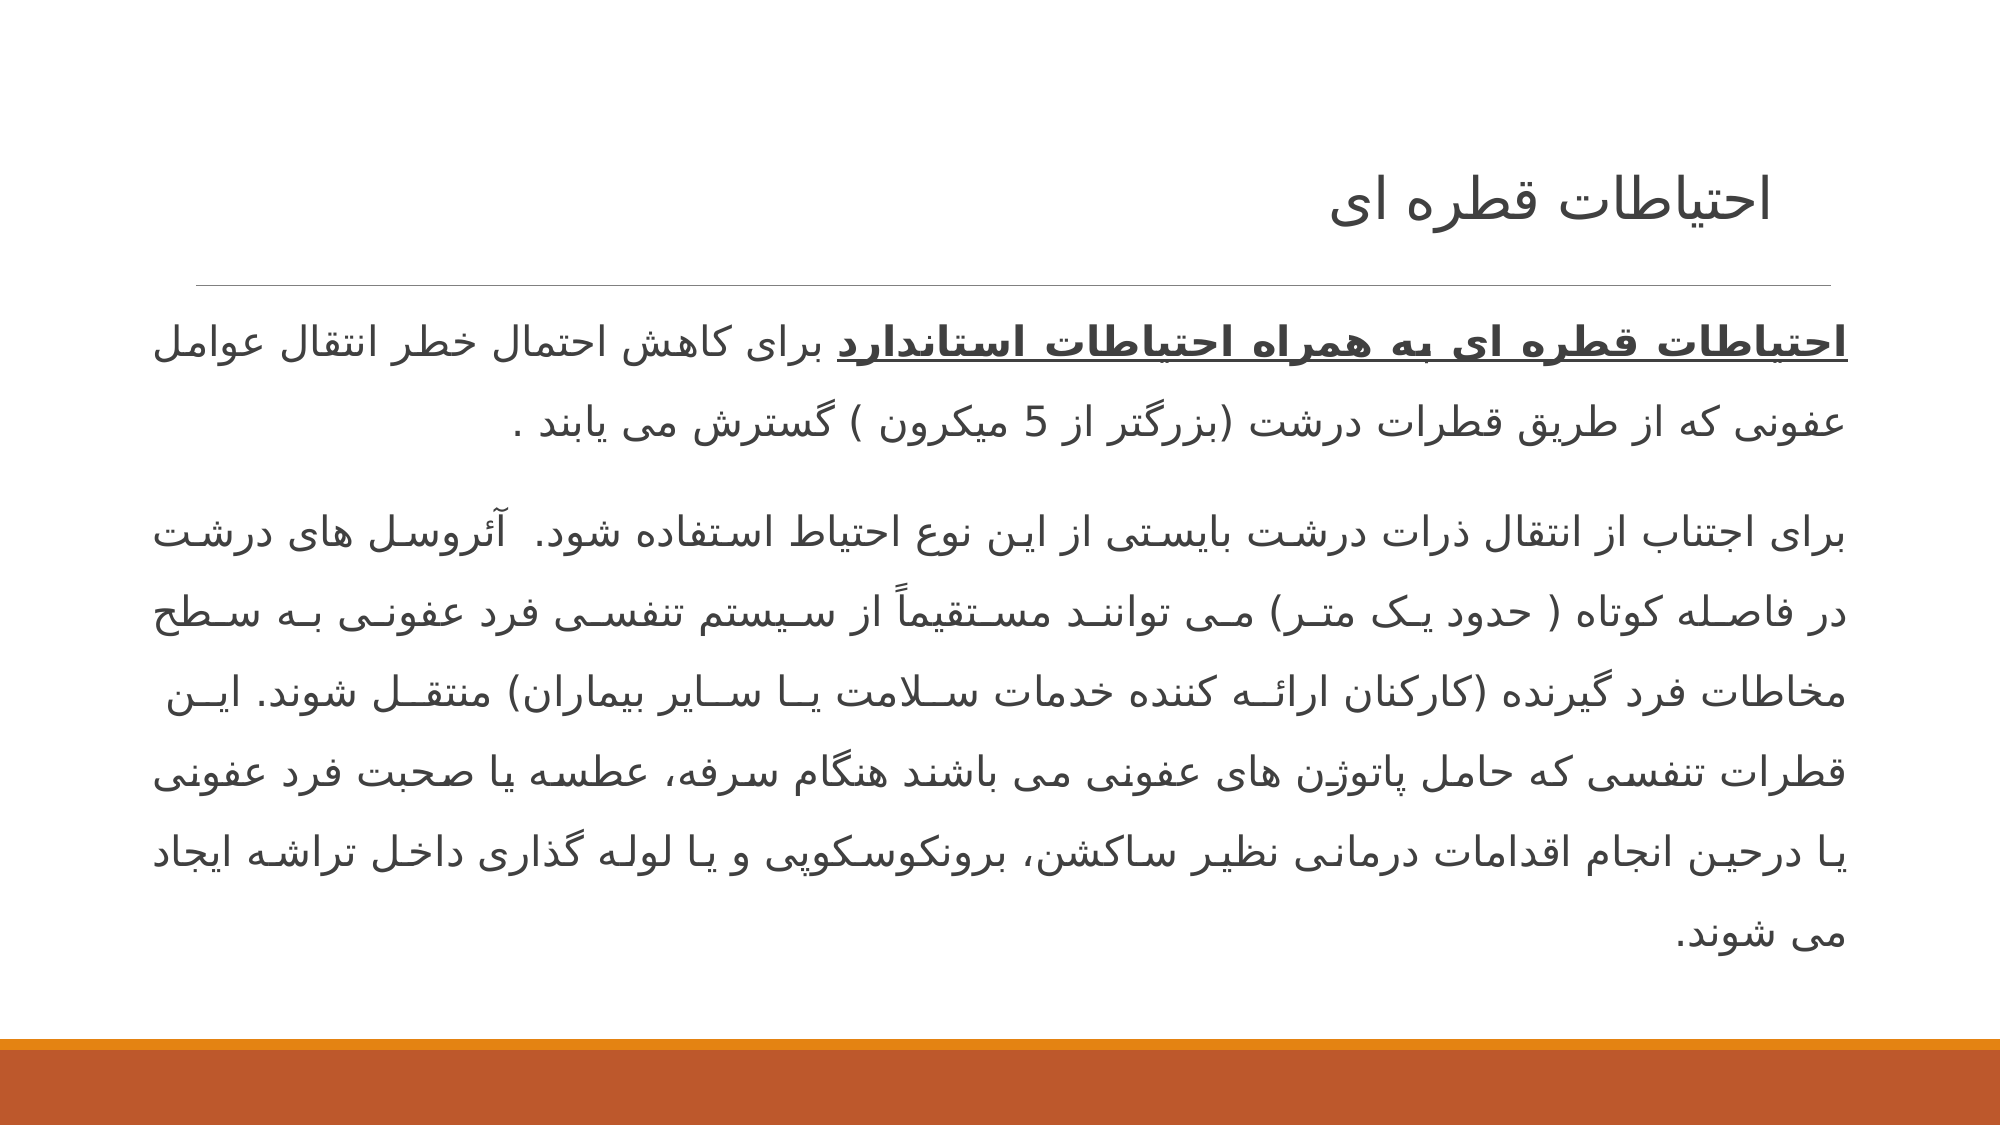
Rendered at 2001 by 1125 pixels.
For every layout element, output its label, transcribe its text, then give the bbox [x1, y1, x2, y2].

title احتیاطات قطره ای [213, 101, 1789, 240]
list احتیاطات قطره ای به همراه احتیاطات استاندارد برای کاهش احتمال خطر انتقال عوامل عفونی که از طریق قطرات درشت (بزرگتر از 5 میکرون ) گسترش می یابند . برای اجتناب از انتقال ذرات درشت بایستی از این نوع احتیاط استفاده شود. آئروسل های درشت در فاصله کوتاه ( حدود یک متر) می توانند مستقیماً از سیستم تنفسی فرد عفونی به سطح مخاطات فرد گیرنده (کارکنان ارائه کننده خدمات سلامت یا سایر بیماران) منتقل شوند. این قطرات تنفسی که حامل پاتوژن های عفونی می باشند هنگام سرفه، عطسه یا صحبت فرد عفونی یا درحين انجام اقدامات درمانی نظیر ساکشن، برونکوسکوپی و یا لوله گذاری داخل تراشه ایجاد می شوند. [152, 277, 1863, 994]
